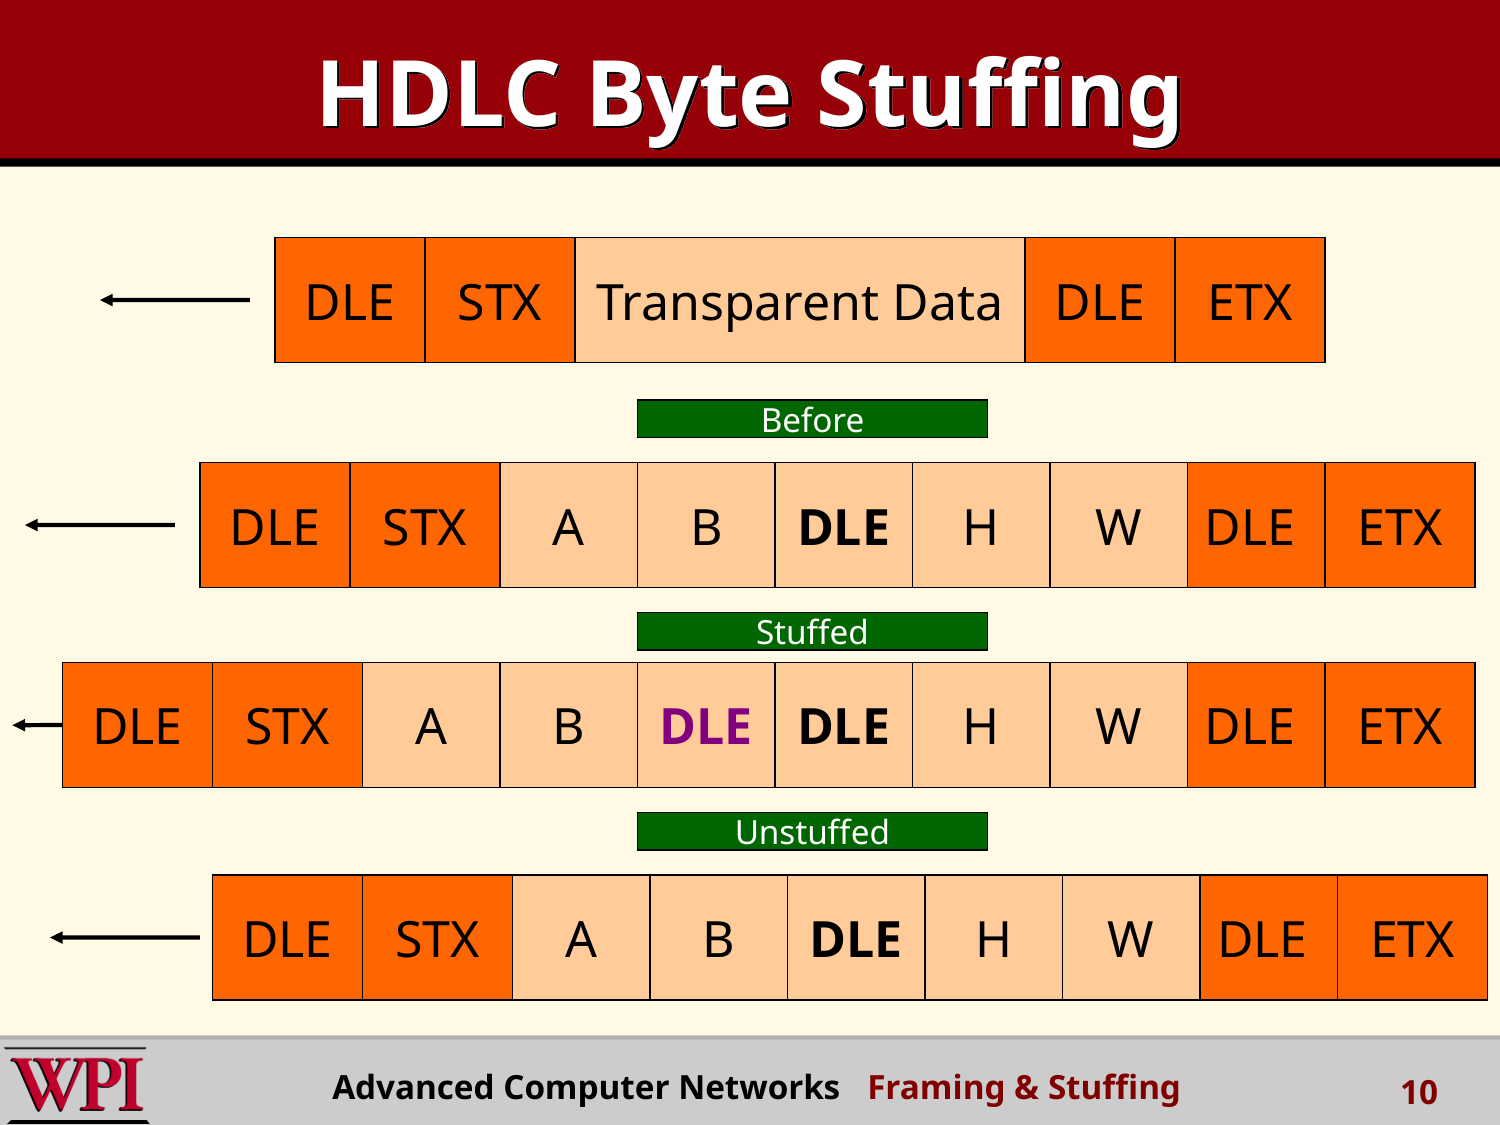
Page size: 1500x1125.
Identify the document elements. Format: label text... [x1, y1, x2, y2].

text_box DLE [1188, 462, 1324, 588]
text_box W [1049, 662, 1188, 788]
text_box A [512, 875, 649, 1000]
text_box B [649, 875, 787, 1000]
text_box [24, 518, 175, 532]
text_box DLE [1025, 237, 1174, 363]
text_box H [912, 462, 1049, 588]
text_box A [362, 662, 499, 788]
text_box DLE [1200, 875, 1337, 1000]
text_box STX [362, 875, 512, 1000]
text_box [49, 931, 200, 944]
text_box W [1062, 875, 1200, 1000]
text_box B [499, 662, 637, 788]
slide_number 10 [1344, 1063, 1495, 1102]
text_box DLE [274, 237, 424, 363]
text_box H [912, 662, 1049, 788]
text_box Unstuffed [637, 812, 988, 850]
text_box DLE [1188, 662, 1324, 788]
text_box A [499, 462, 637, 588]
text_box Before [637, 399, 988, 438]
picture [0, 167, 1500, 1035]
picture [0, 0, 1500, 158]
text_box DLE [199, 462, 349, 588]
text_box ETX [1337, 875, 1488, 1000]
text_box ETX [1324, 662, 1475, 788]
text_box STX [212, 662, 362, 788]
text_box DLE [212, 875, 362, 1000]
text_box DLE [62, 662, 212, 788]
text_box W [1049, 462, 1188, 588]
text_box ETX [1174, 237, 1325, 363]
text_box H [924, 875, 1062, 1000]
title HDLC Byte Stuffing [29, 18, 1471, 150]
text_box Stuffed [637, 612, 988, 650]
text_box ETX [1324, 462, 1475, 588]
text_box DLE [787, 875, 924, 1000]
text_box Transparent Data [574, 237, 1025, 363]
text_box STX [349, 462, 499, 588]
text_box DLE [774, 462, 912, 588]
footer Advanced Computer Networks Framing & Stuffing [210, 1058, 1304, 1107]
text_box [12, 718, 63, 732]
text_box DLE [637, 662, 775, 788]
text_box STX [424, 237, 574, 363]
text_box DLE [775, 662, 912, 788]
text_box B [637, 462, 774, 588]
text_box [99, 293, 250, 307]
picture [0, 1040, 1500, 1125]
